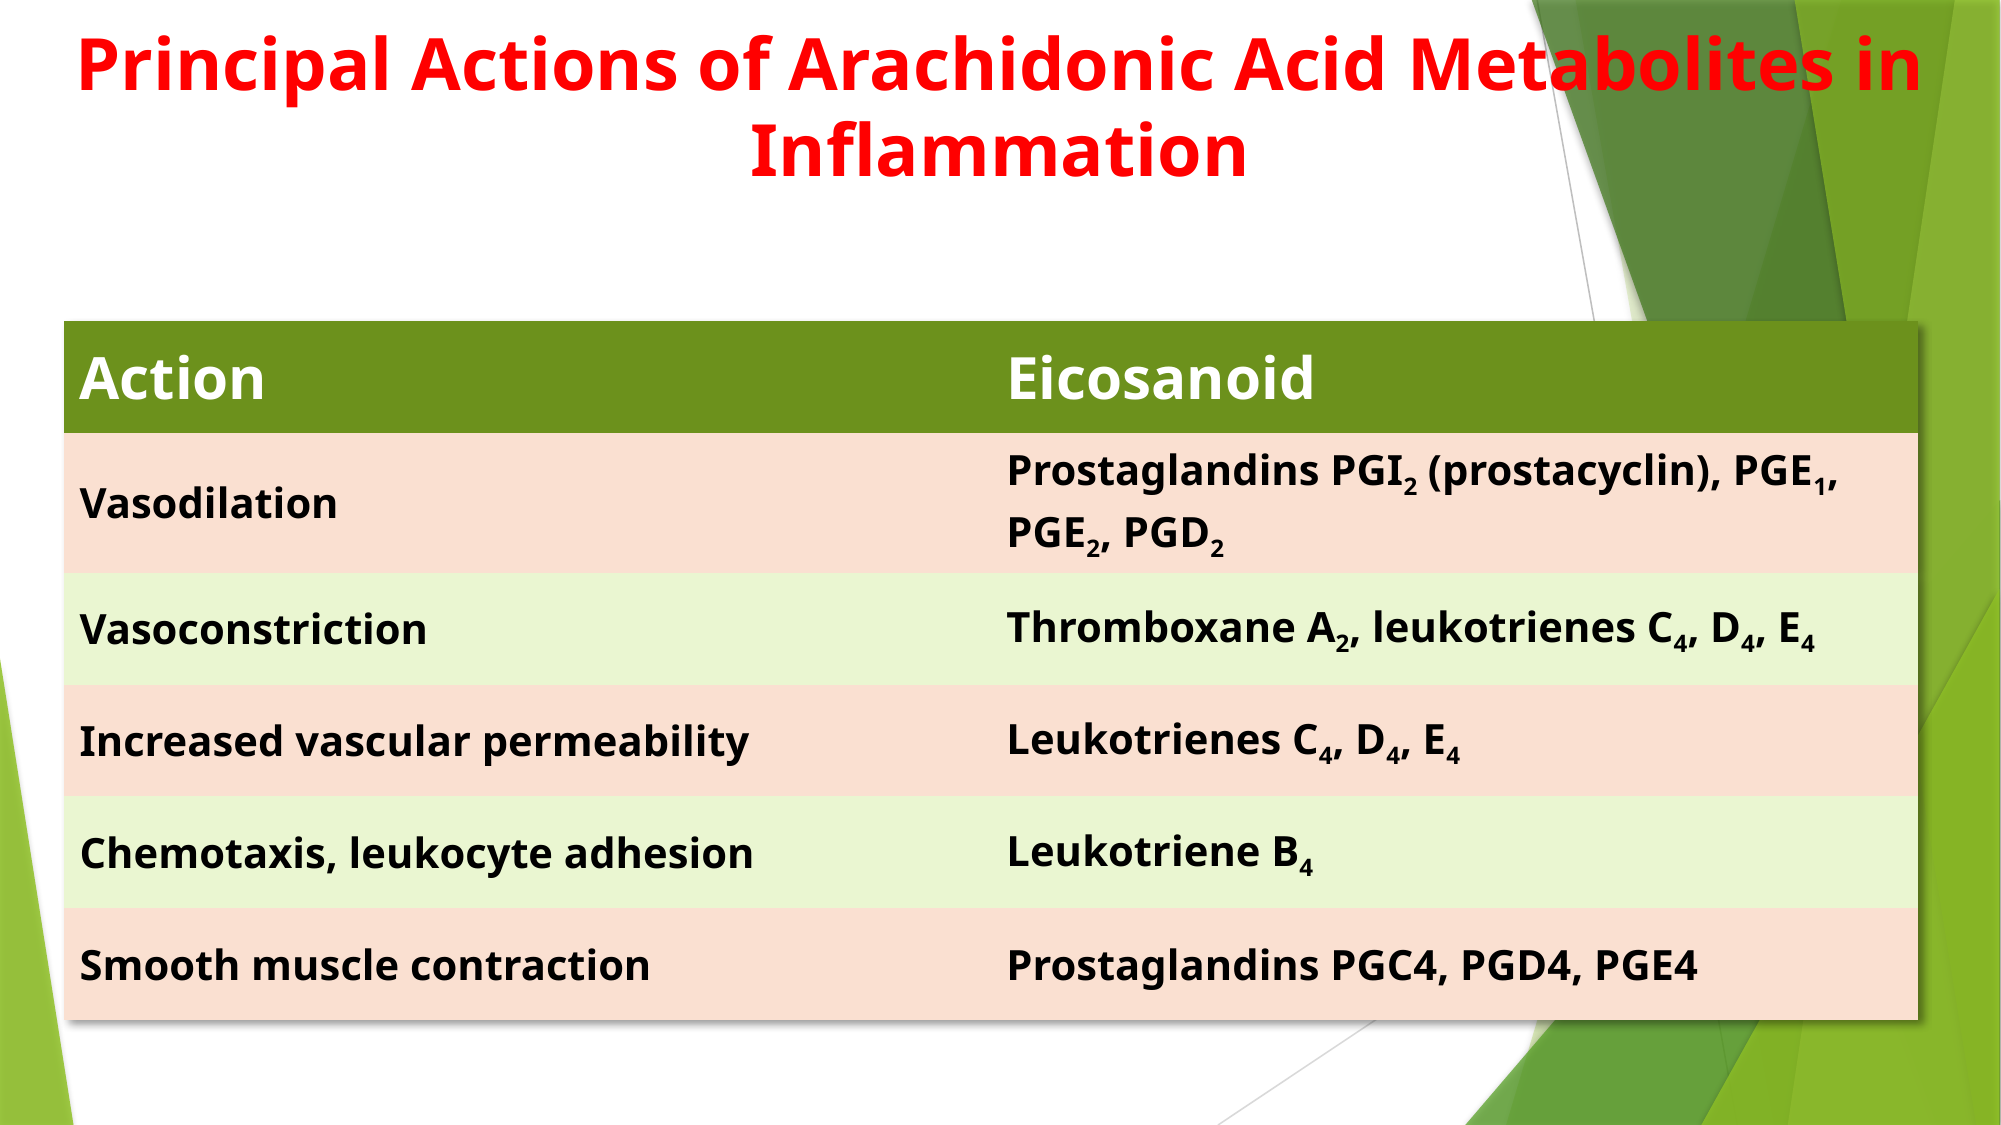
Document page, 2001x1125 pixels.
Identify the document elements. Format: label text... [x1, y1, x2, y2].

table_cell Vasodilation [64, 433, 991, 573]
table_header Eicosanoid [991, 321, 1918, 433]
table_cell Leukotriene B4 [991, 796, 1918, 908]
table_cell Vasoconstriction [64, 573, 991, 685]
table_cell Leukotrienes C4, D4, E4 [991, 685, 1918, 796]
table_cell Increased vascular permeability [64, 685, 991, 796]
table_cell Smooth muscle contraction [64, 908, 991, 1020]
table_cell Thromboxane A2, leukotrienes C4, D4, E4 [991, 573, 1918, 685]
table_header Action [64, 321, 991, 433]
table_cell Chemotaxis, leukocyte adhesion [64, 796, 991, 908]
table_cell Prostaglandins PGC4, PGD4, PGE4 [991, 908, 1918, 1020]
title Principal Actions of Arachidonic Acid Metabolites in Inflammation [0, 10, 2000, 200]
table_cell Prostaglandins PGI2 (prostacyclin), PGE1, PGE2, PGD2 [991, 433, 1918, 573]
